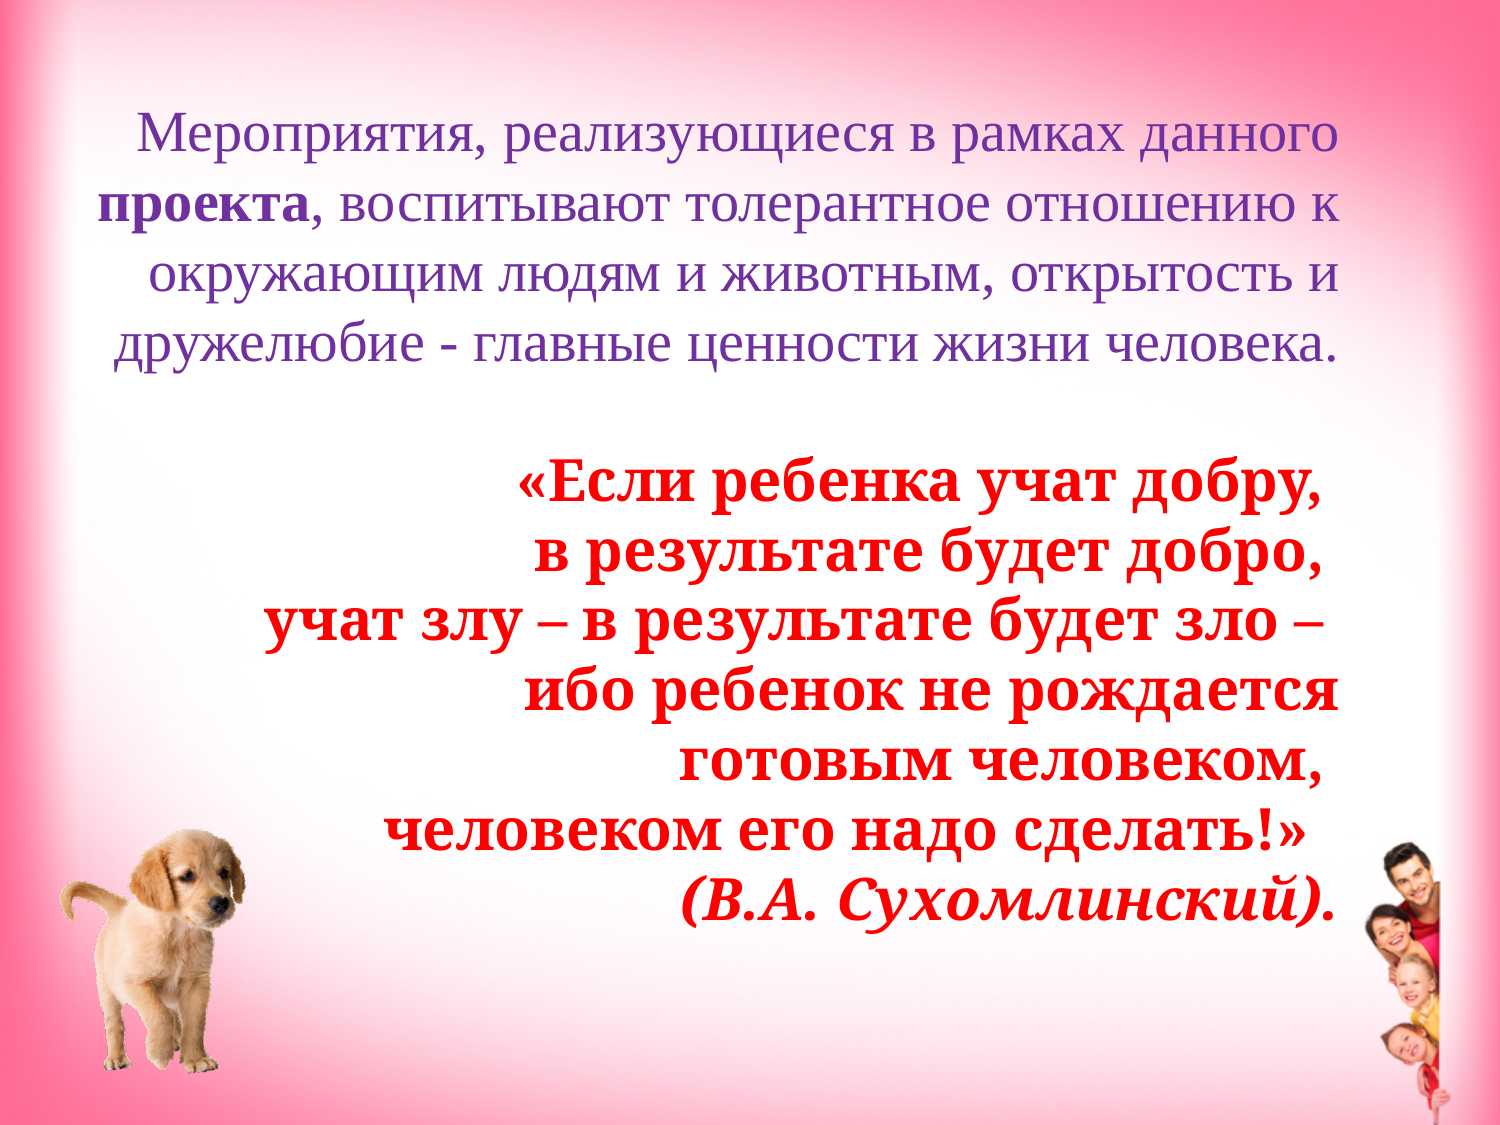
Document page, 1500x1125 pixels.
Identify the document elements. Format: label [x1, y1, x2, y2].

list [0, 0, 1500, 1125]
picture [22, 813, 310, 1102]
